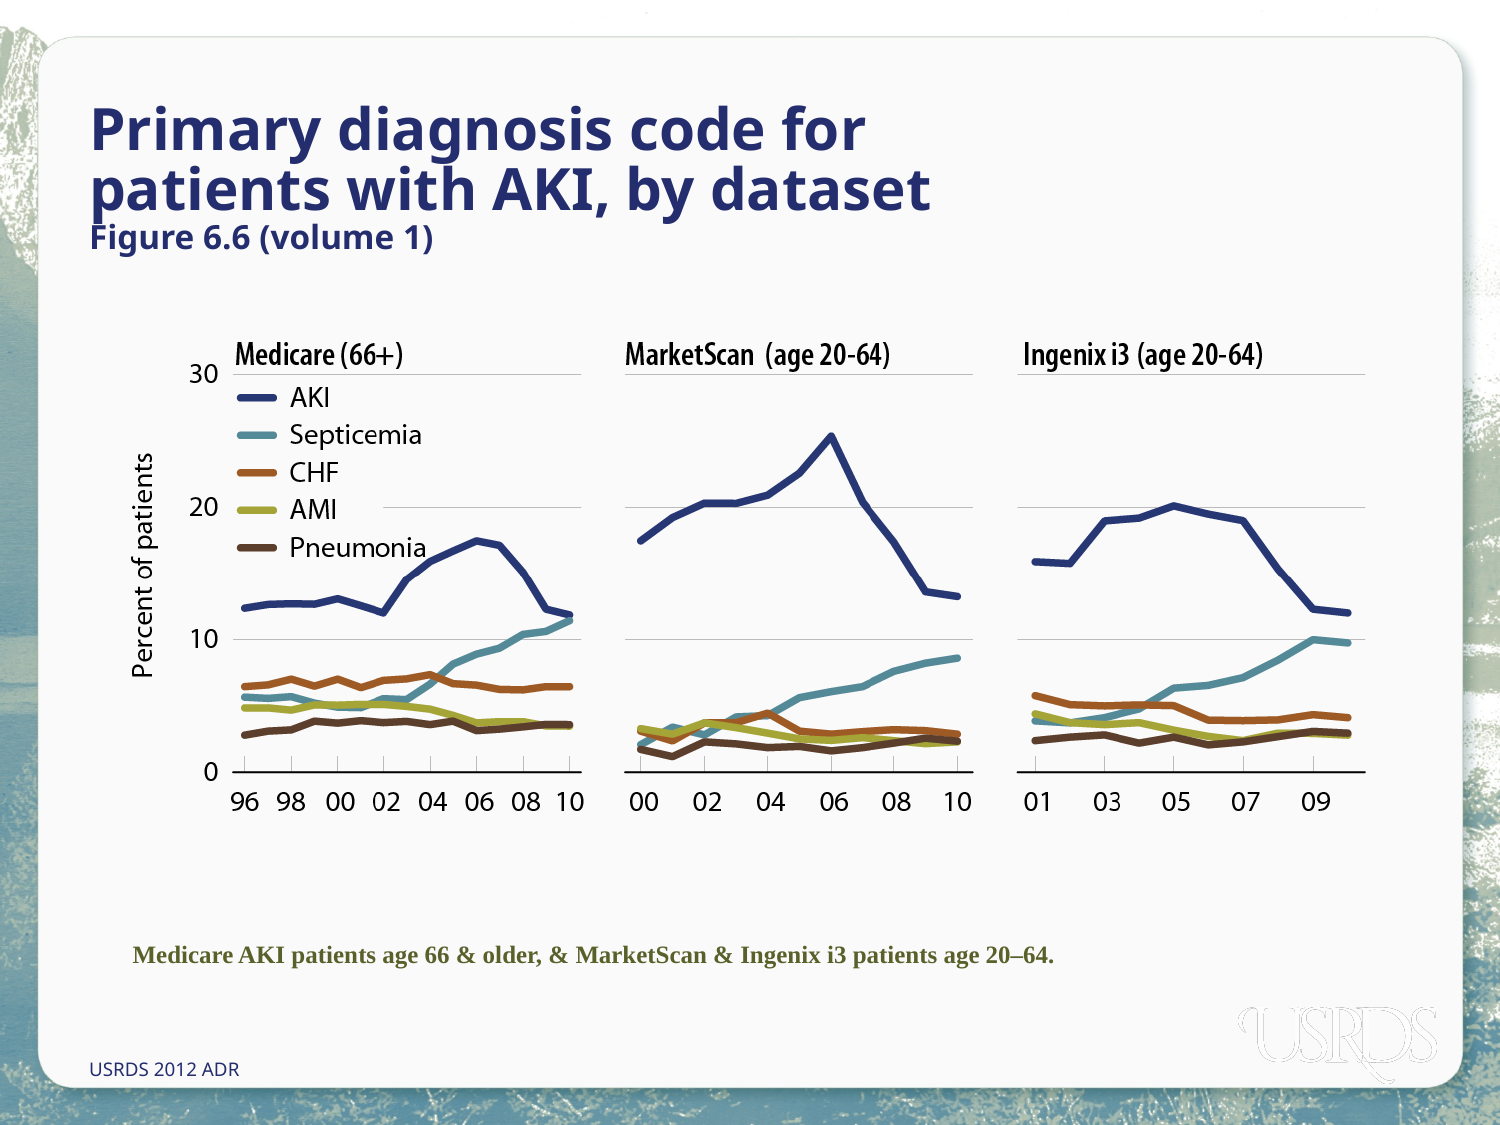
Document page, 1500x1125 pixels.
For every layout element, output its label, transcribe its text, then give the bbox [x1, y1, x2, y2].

title Primary diagnosis code for patients with AKI, by dataset Figure 6.6 (volume 1) [74, 45, 1425, 264]
text_box Medicare AKI patients age 66 & older, & MarketScan & Ingenix i3 patients age 20–64. [132, 904, 1119, 976]
picture [0, 0, 1500, 1125]
